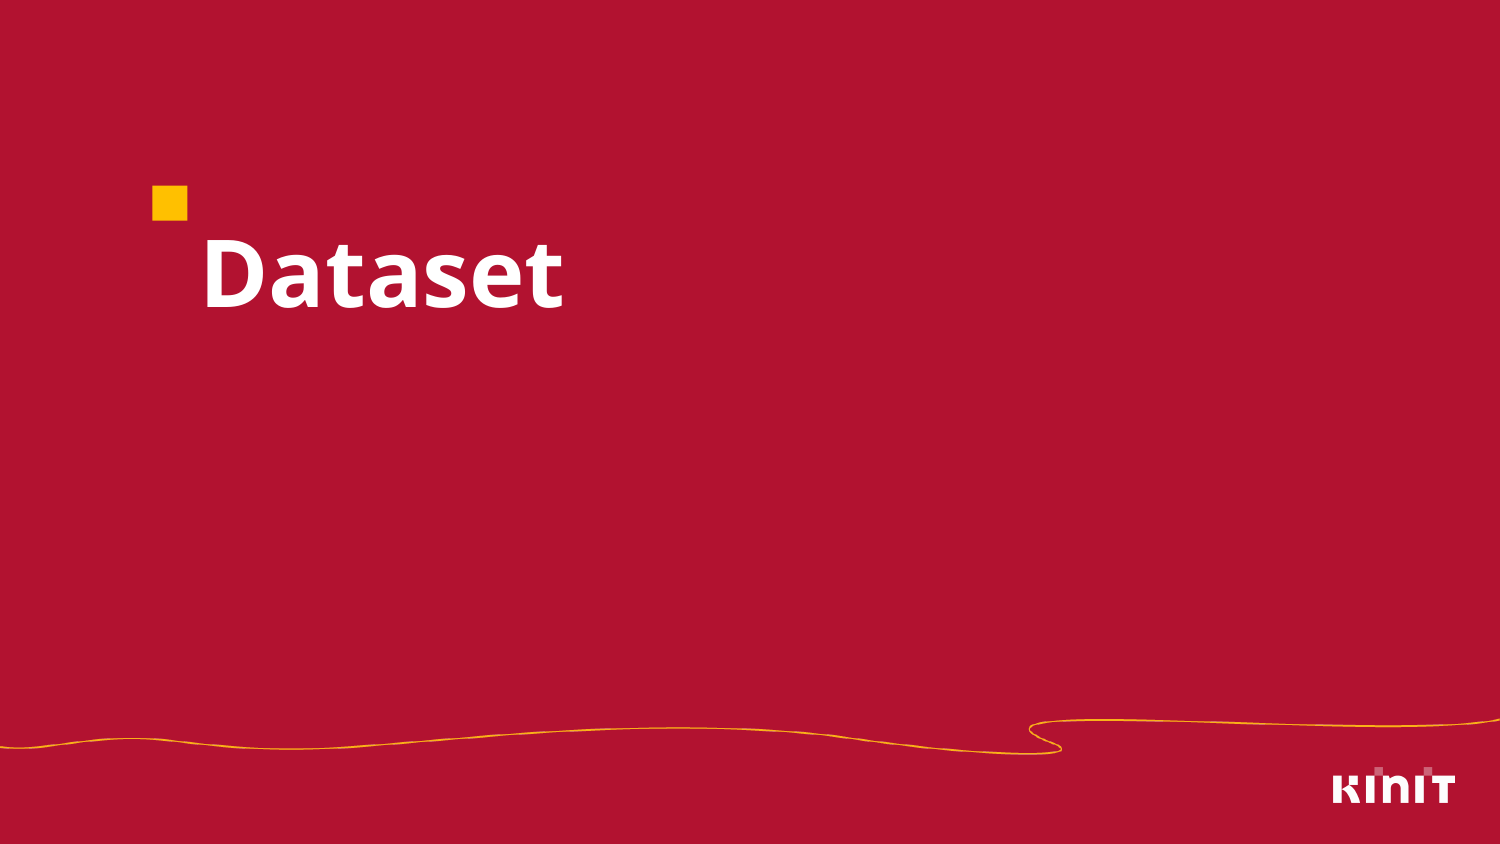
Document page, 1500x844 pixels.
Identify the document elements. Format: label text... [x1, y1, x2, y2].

picture [0, 718, 1500, 755]
picture [1333, 767, 1455, 803]
title Dataset [187, 220, 1290, 517]
